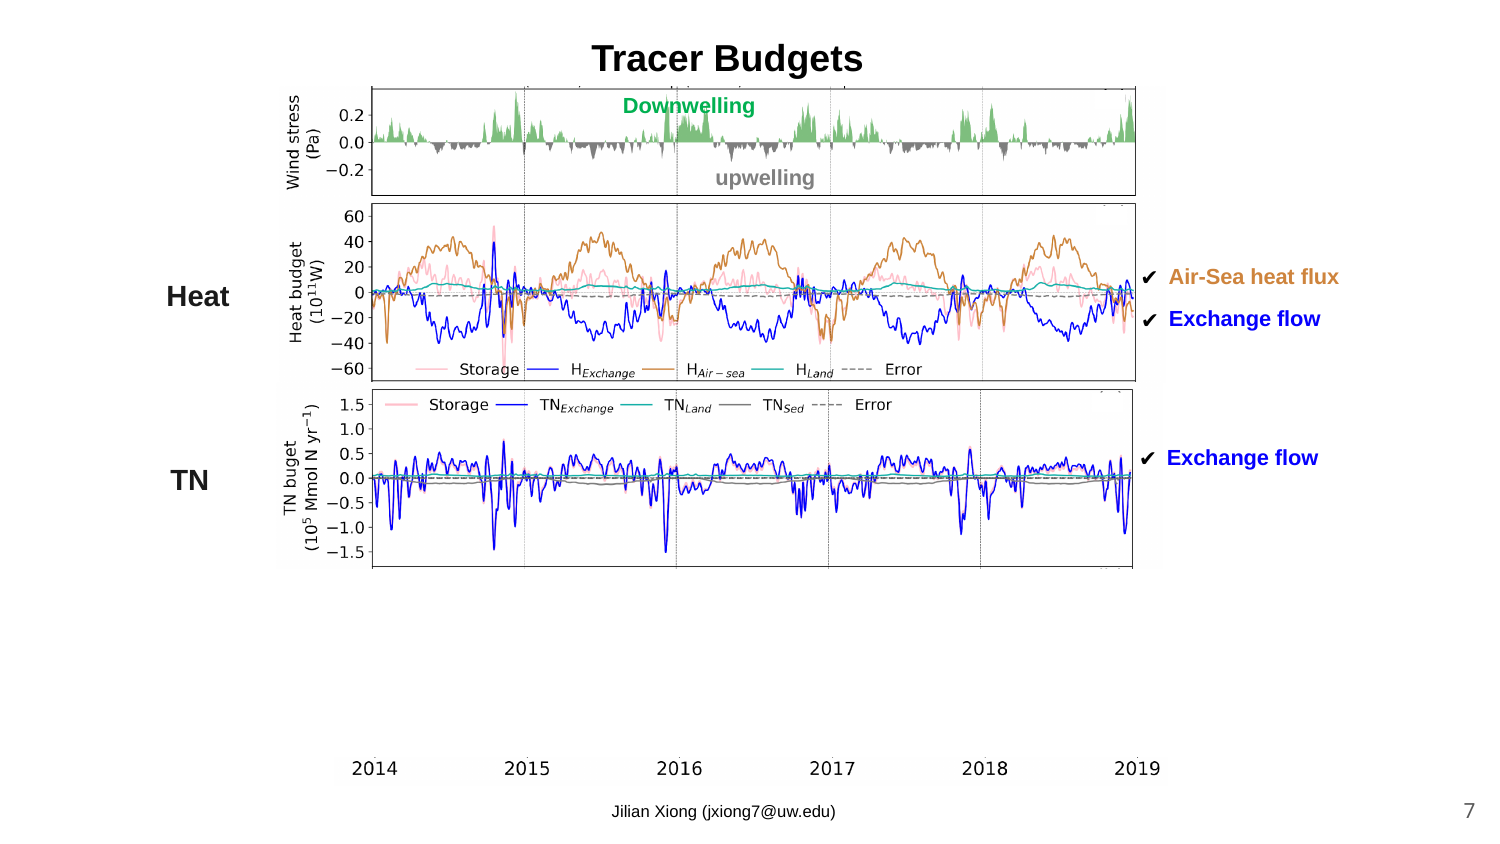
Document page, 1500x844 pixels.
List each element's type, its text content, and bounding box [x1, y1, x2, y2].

text_box Tracer Budgets [547, 26, 907, 82]
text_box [158, 84, 1378, 787]
slide_number ‹#› [1400, 779, 1491, 844]
text_box Jilian Xiong (jxiong7@uw.edu) [596, 796, 855, 829]
